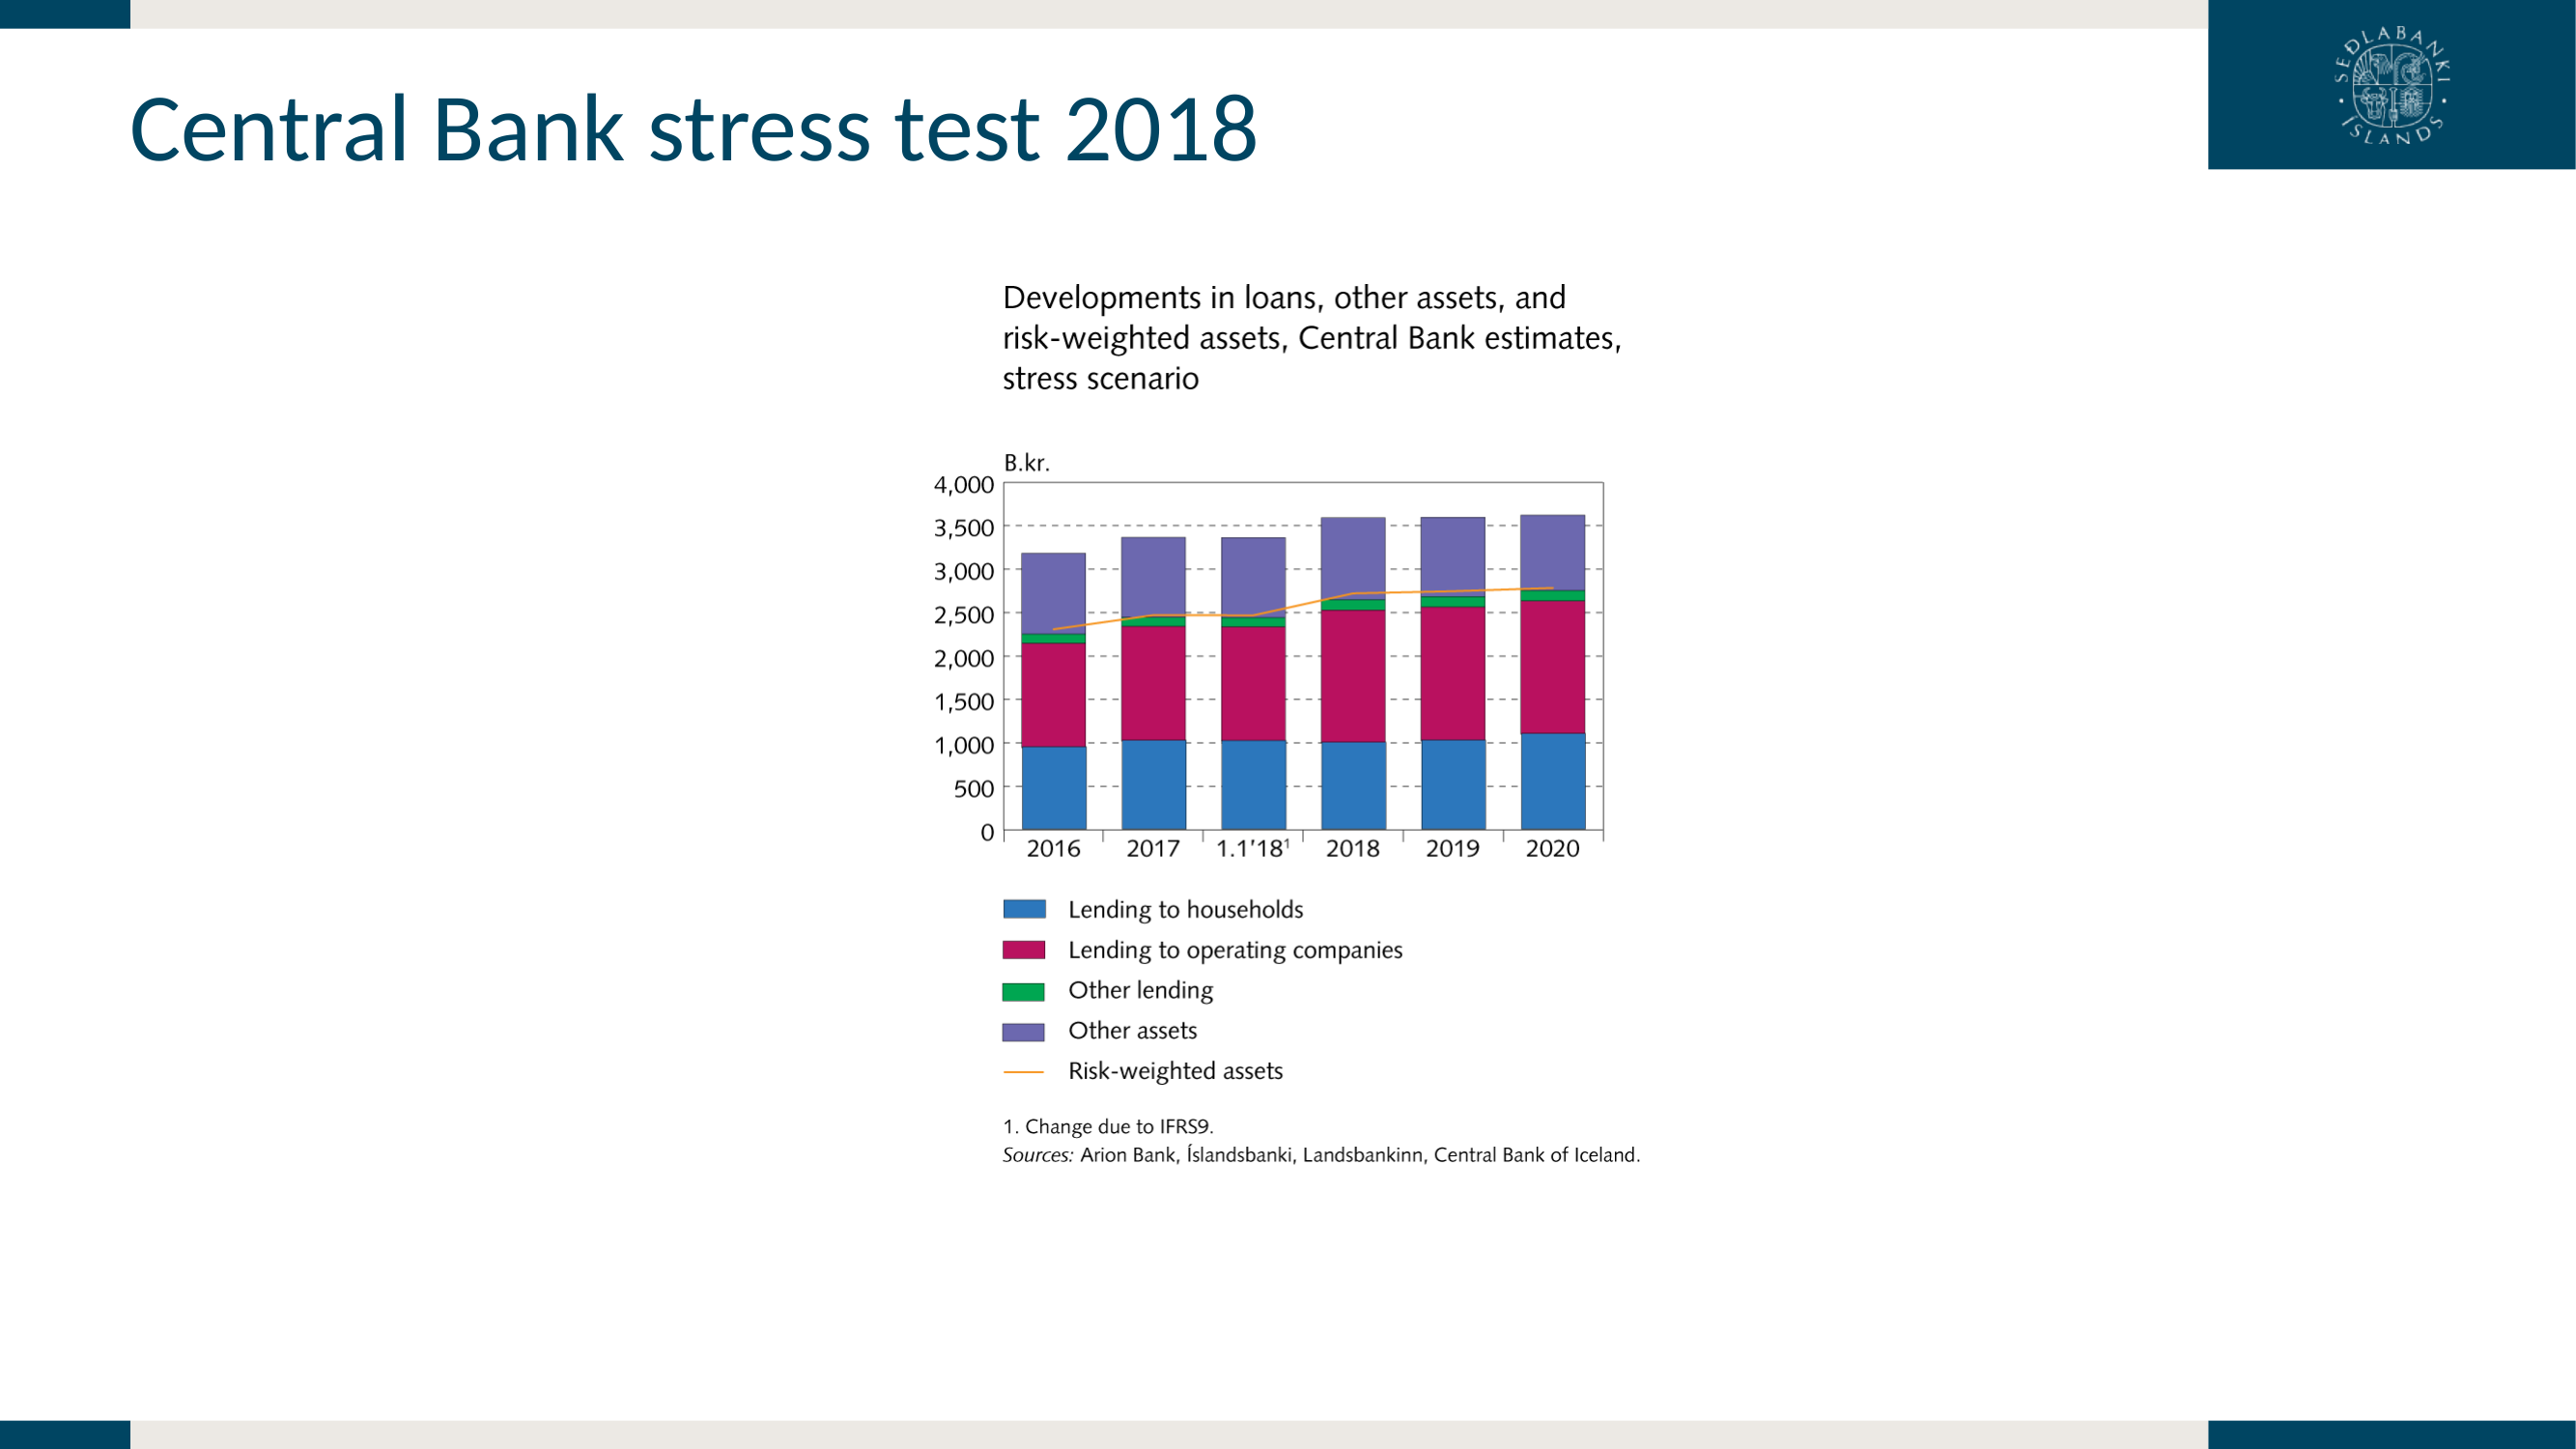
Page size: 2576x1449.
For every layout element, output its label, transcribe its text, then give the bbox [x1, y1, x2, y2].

picture [933, 281, 1643, 1168]
title Central Bank stress test 2018 [129, 86, 2178, 290]
